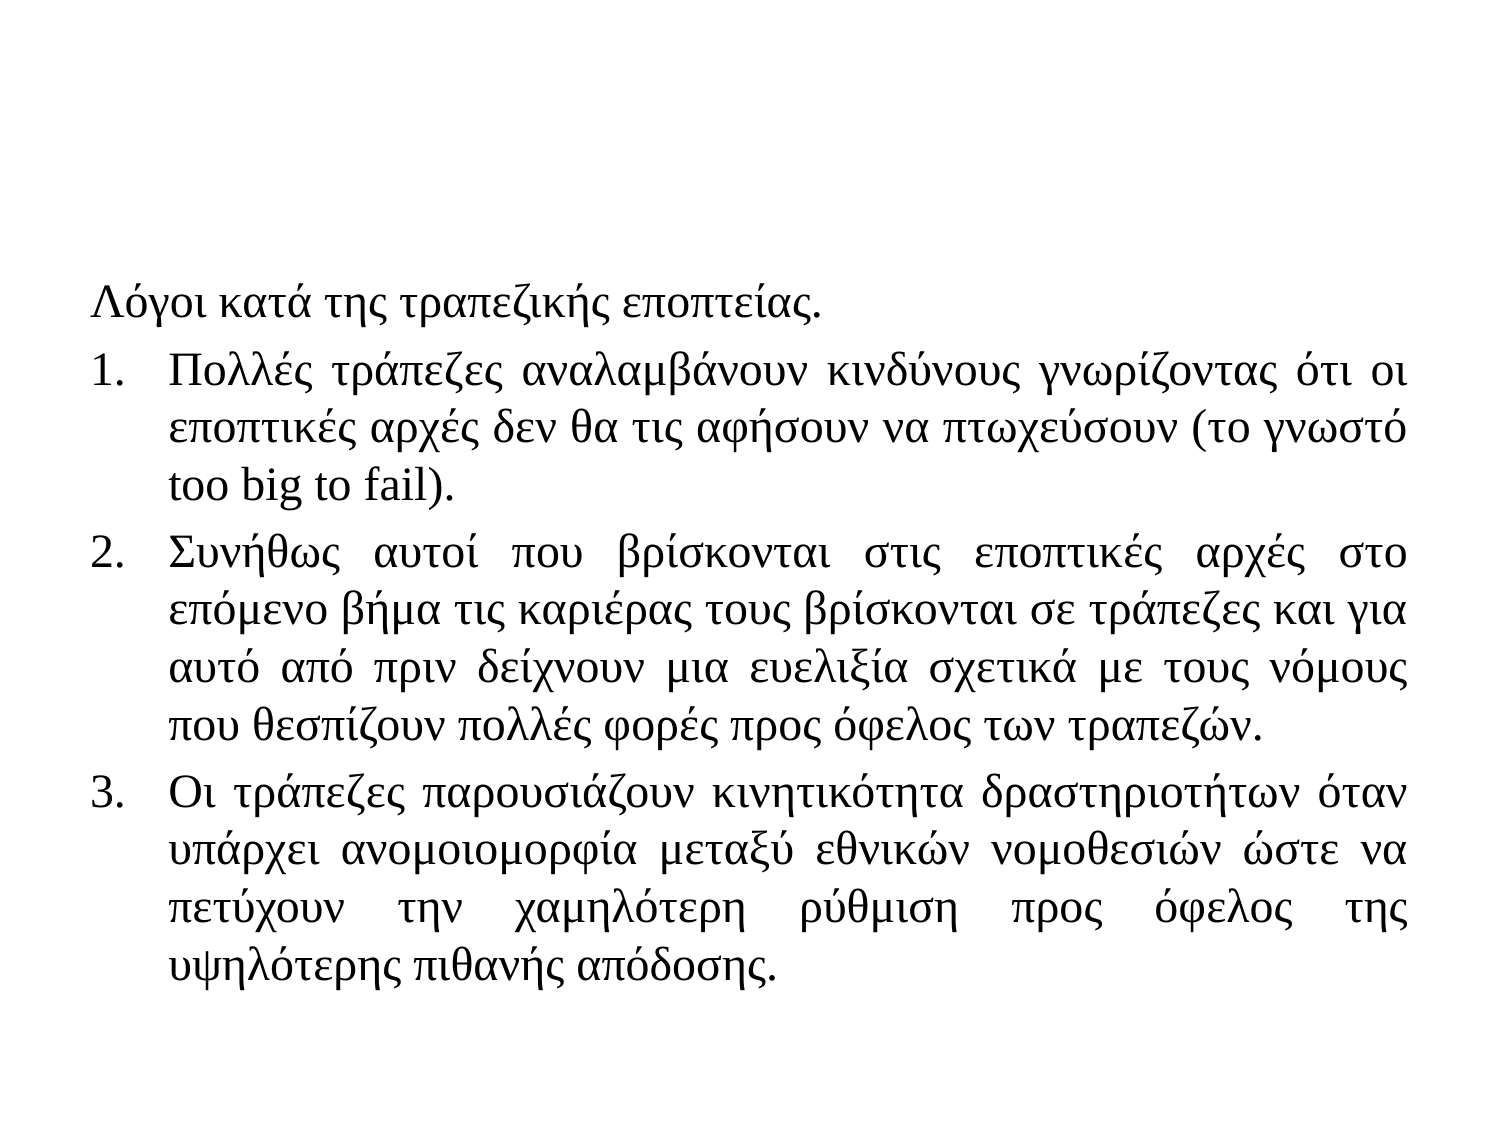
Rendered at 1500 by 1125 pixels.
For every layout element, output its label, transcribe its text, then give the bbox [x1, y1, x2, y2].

list Λόγοι κατά της τραπεζικής εποπτείας. Πολλές τράπεζες αναλαμβάνουν κινδύνους γνωρίζοντας ότι οι εποπτικές αρχές δεν θα τις αφήσουν να πτωχεύσουν (το γνωστό too big to fail). Συνήθως αυτοί που βρίσκονται στις εποπτικές αρχές στο επόμενο βήμα τις καριέρας τους βρίσκονται σε τράπεζες και για αυτό από πριν δείχνουν μια ευελιξία σχετικά με τους νόμους που θεσπίζουν πολλές φορές προς όφελος των τραπεζών. Οι τράπεζες παρουσιάζουν κινητικότητα δραστηριοτήτων όταν υπάρχει ανομοιομορφία μεταξύ εθνικών νομοθεσιών ώστε να πετύχουν την χαμηλότερη ρύθμιση προς όφελος της υψηλότερης πιθανής απόδοσης. [75, 262, 1425, 1005]
